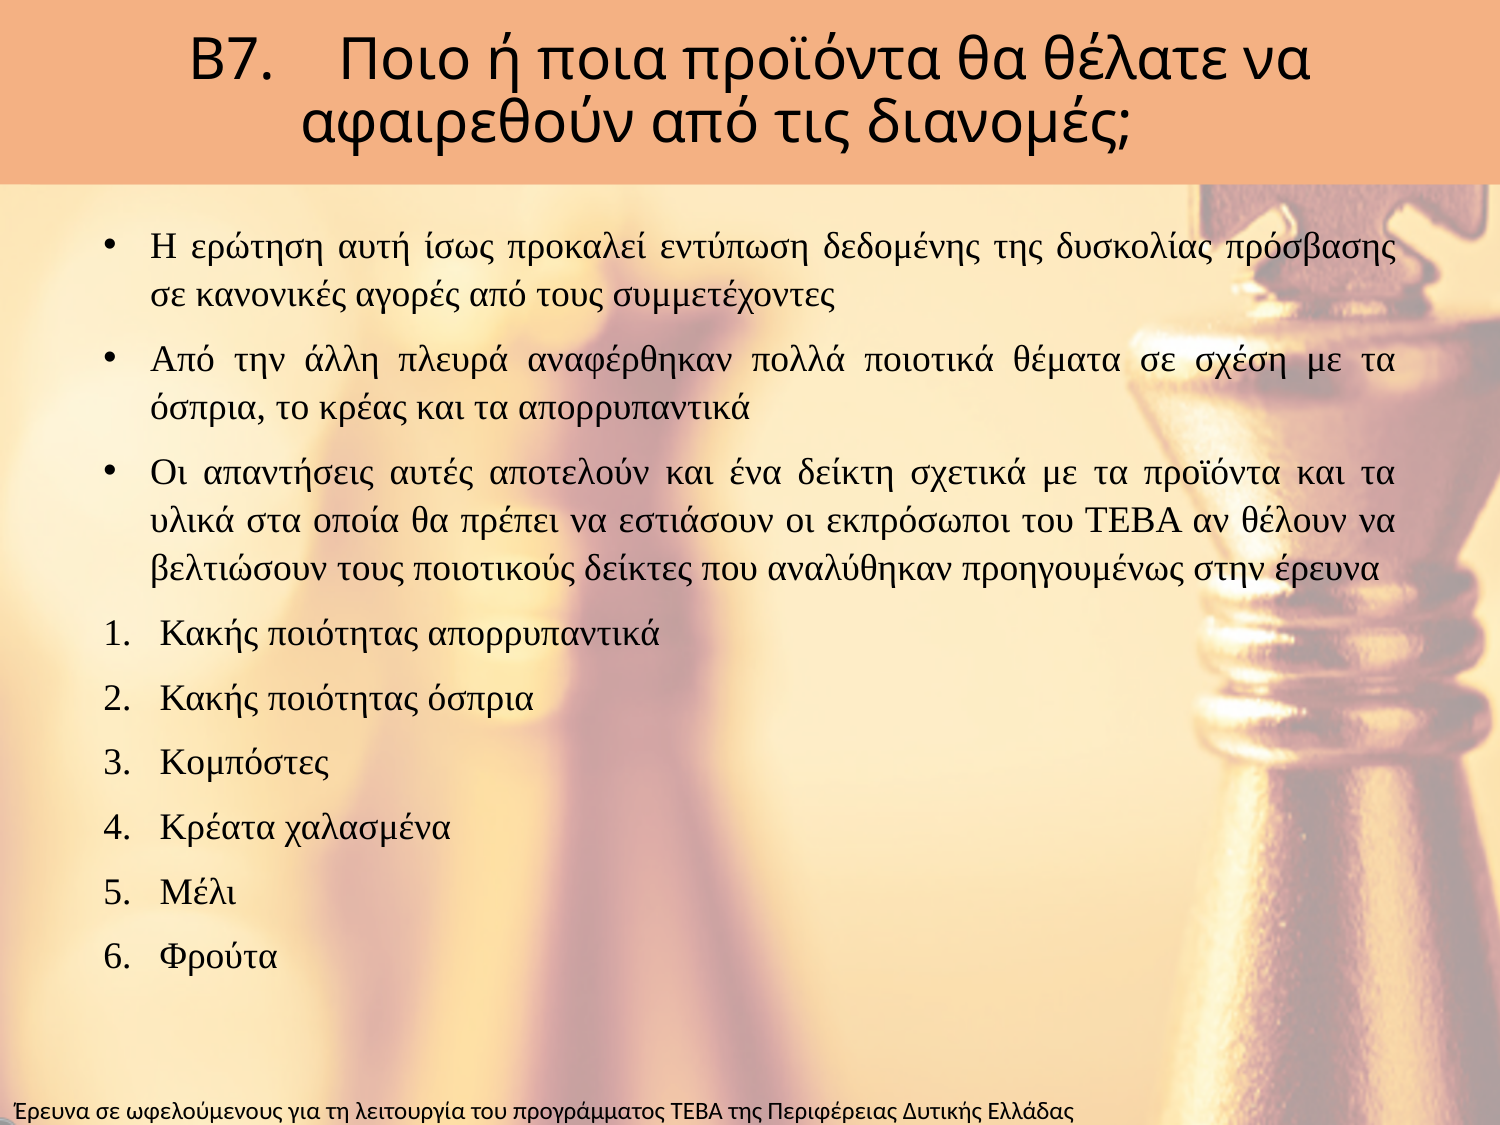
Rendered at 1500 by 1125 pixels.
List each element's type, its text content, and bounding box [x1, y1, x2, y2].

text_box Έρευνα σε ωφελούμενους για τη λειτουργία του προγράμματος ΤΕΒΑ της Περιφέρειας Δυτικής Ελλάδας [0, 1087, 1475, 1125]
title Β7. Ποιο ή ποια προϊόντα θα θέλατε να αφαιρεθούν από τις διανομές; [0, 0, 1500, 185]
text_box Η ερώτηση αυτή ίσως προκαλεί εντύπωση δεδομένης της δυσκολίας πρόσβασης σε κανονικές αγορές από τους συμμετέχοντες Από την άλλη πλευρά αναφέρθηκαν πολλά ποιοτικά θέματα σε σχέση με τα όσπρια, το κρέας και τα απορρυπαντικά Οι απαντήσεις αυτές αποτελούν και ένα δείκτη σχετικά με τα προϊόντα και τα υλικά στα οποία θα πρέπει να εστιάσουν οι εκπρόσωποι του ΤΕΒΑ αν θέλουν να βελτιώσουν τους ποιοτικούς δείκτες που αναλύθηκαν προηγουμένως στην έρευνα Κακής ποιότητας απορρυπαντικά Κακής ποιότητας όσπρια Κομπόστες Κρέατα χαλασμένα Μέλι Φρούτα [88, 210, 1412, 984]
